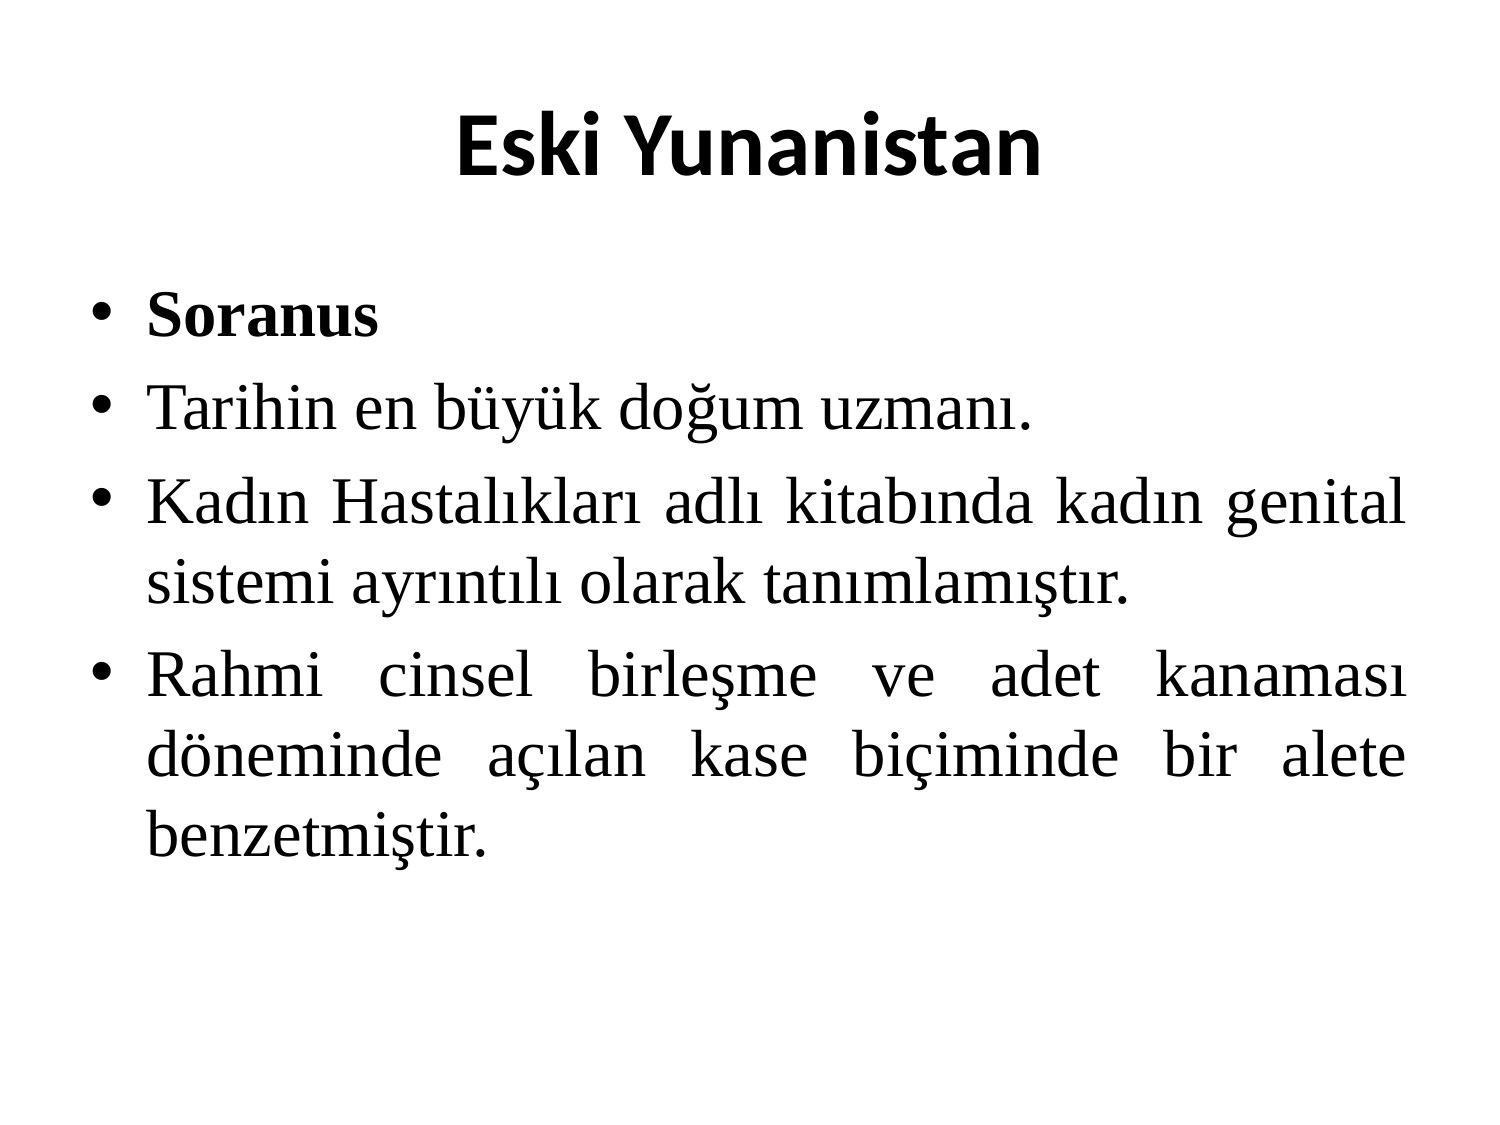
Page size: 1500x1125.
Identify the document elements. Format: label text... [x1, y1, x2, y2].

title Eski Yunanistan [75, 45, 1425, 233]
list Soranus Tarihin en büyük doğum uzmanı. Kadın Hastalıkları adlı kitabında kadın genital sistemi ayrıntılı olarak tanımlamıştır. Rahmi cinsel birleşme ve adet kanaması döneminde açılan kase biçiminde bir alete benzetmiştir. [75, 262, 1425, 1005]
